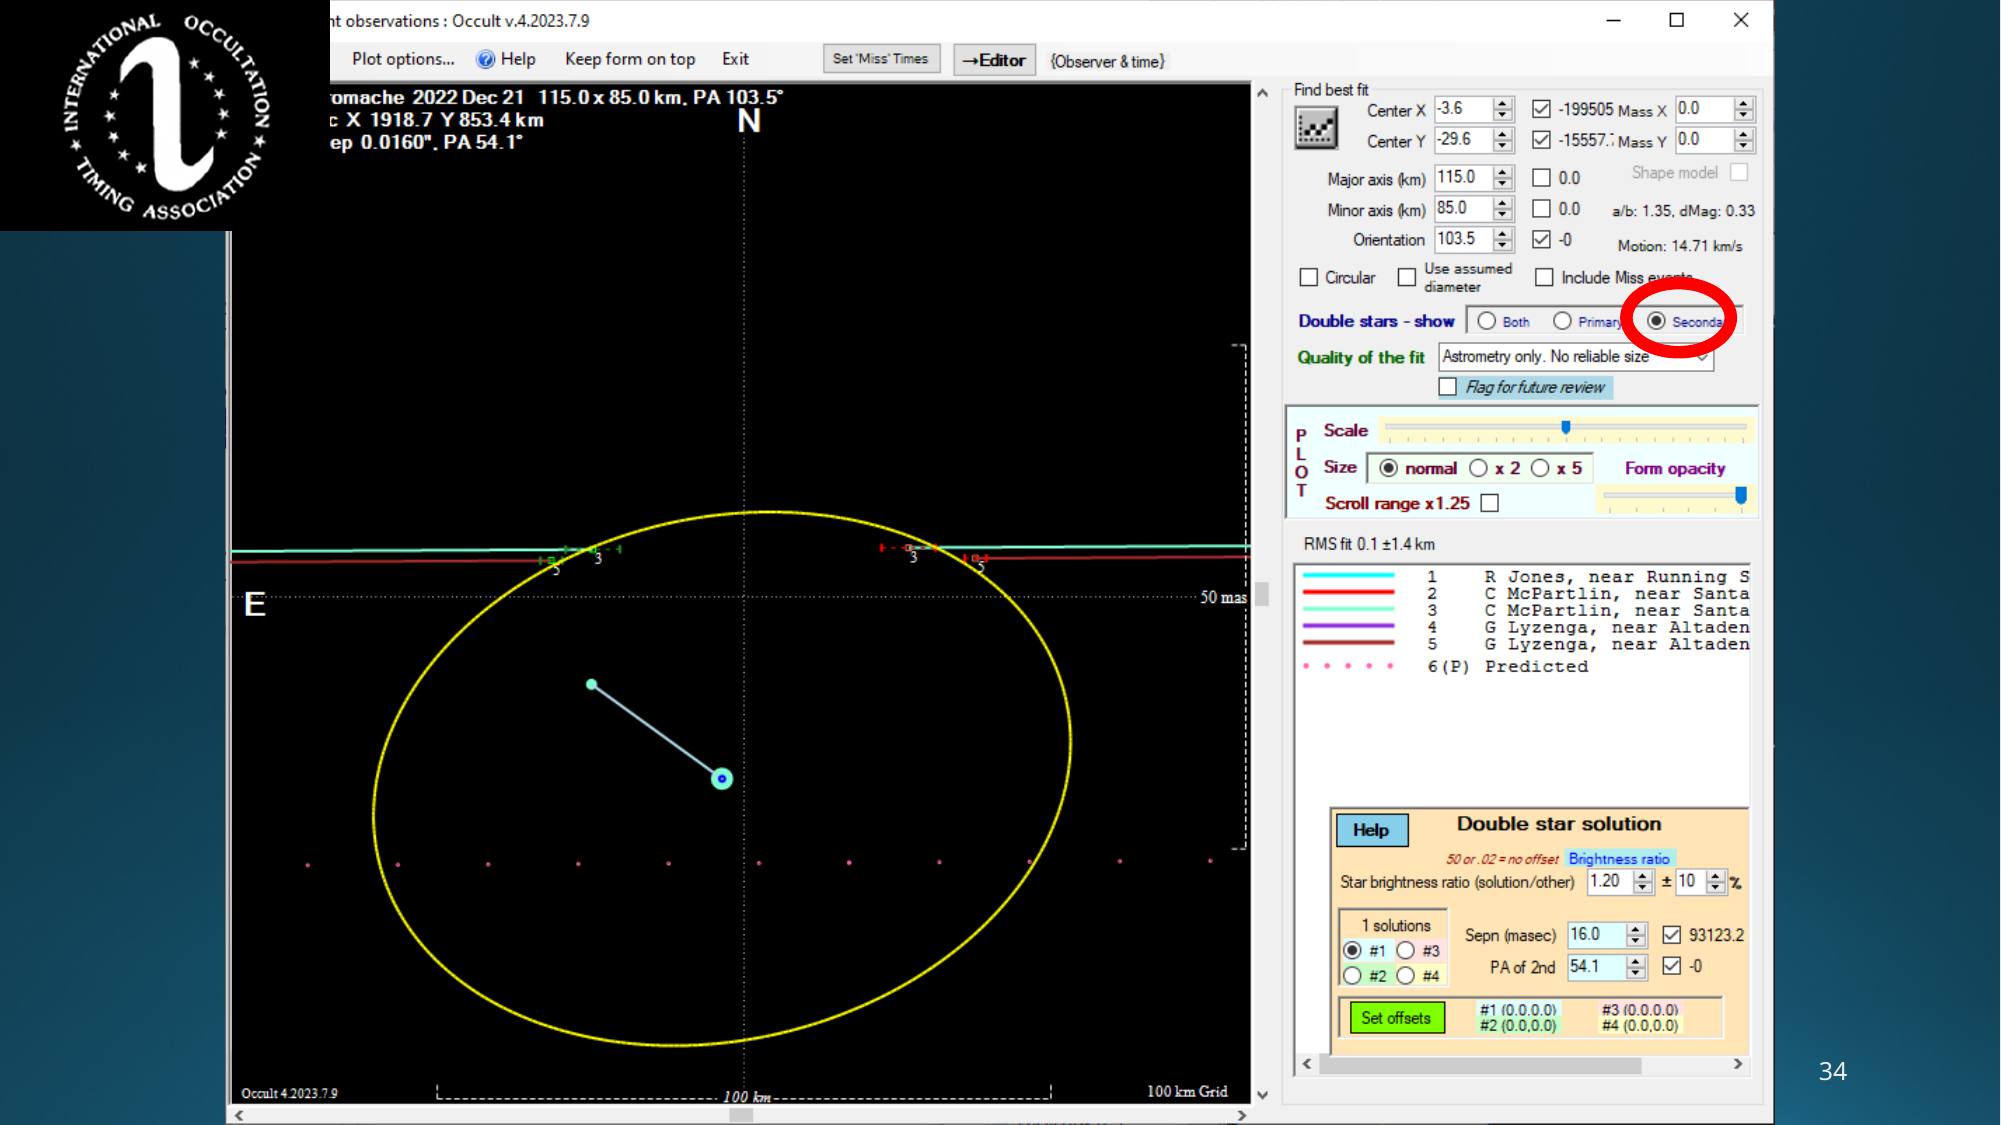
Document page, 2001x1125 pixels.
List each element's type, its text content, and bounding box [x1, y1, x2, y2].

picture [0, 0, 2001, 1125]
slide_number 34 [1775, 1042, 1863, 1103]
